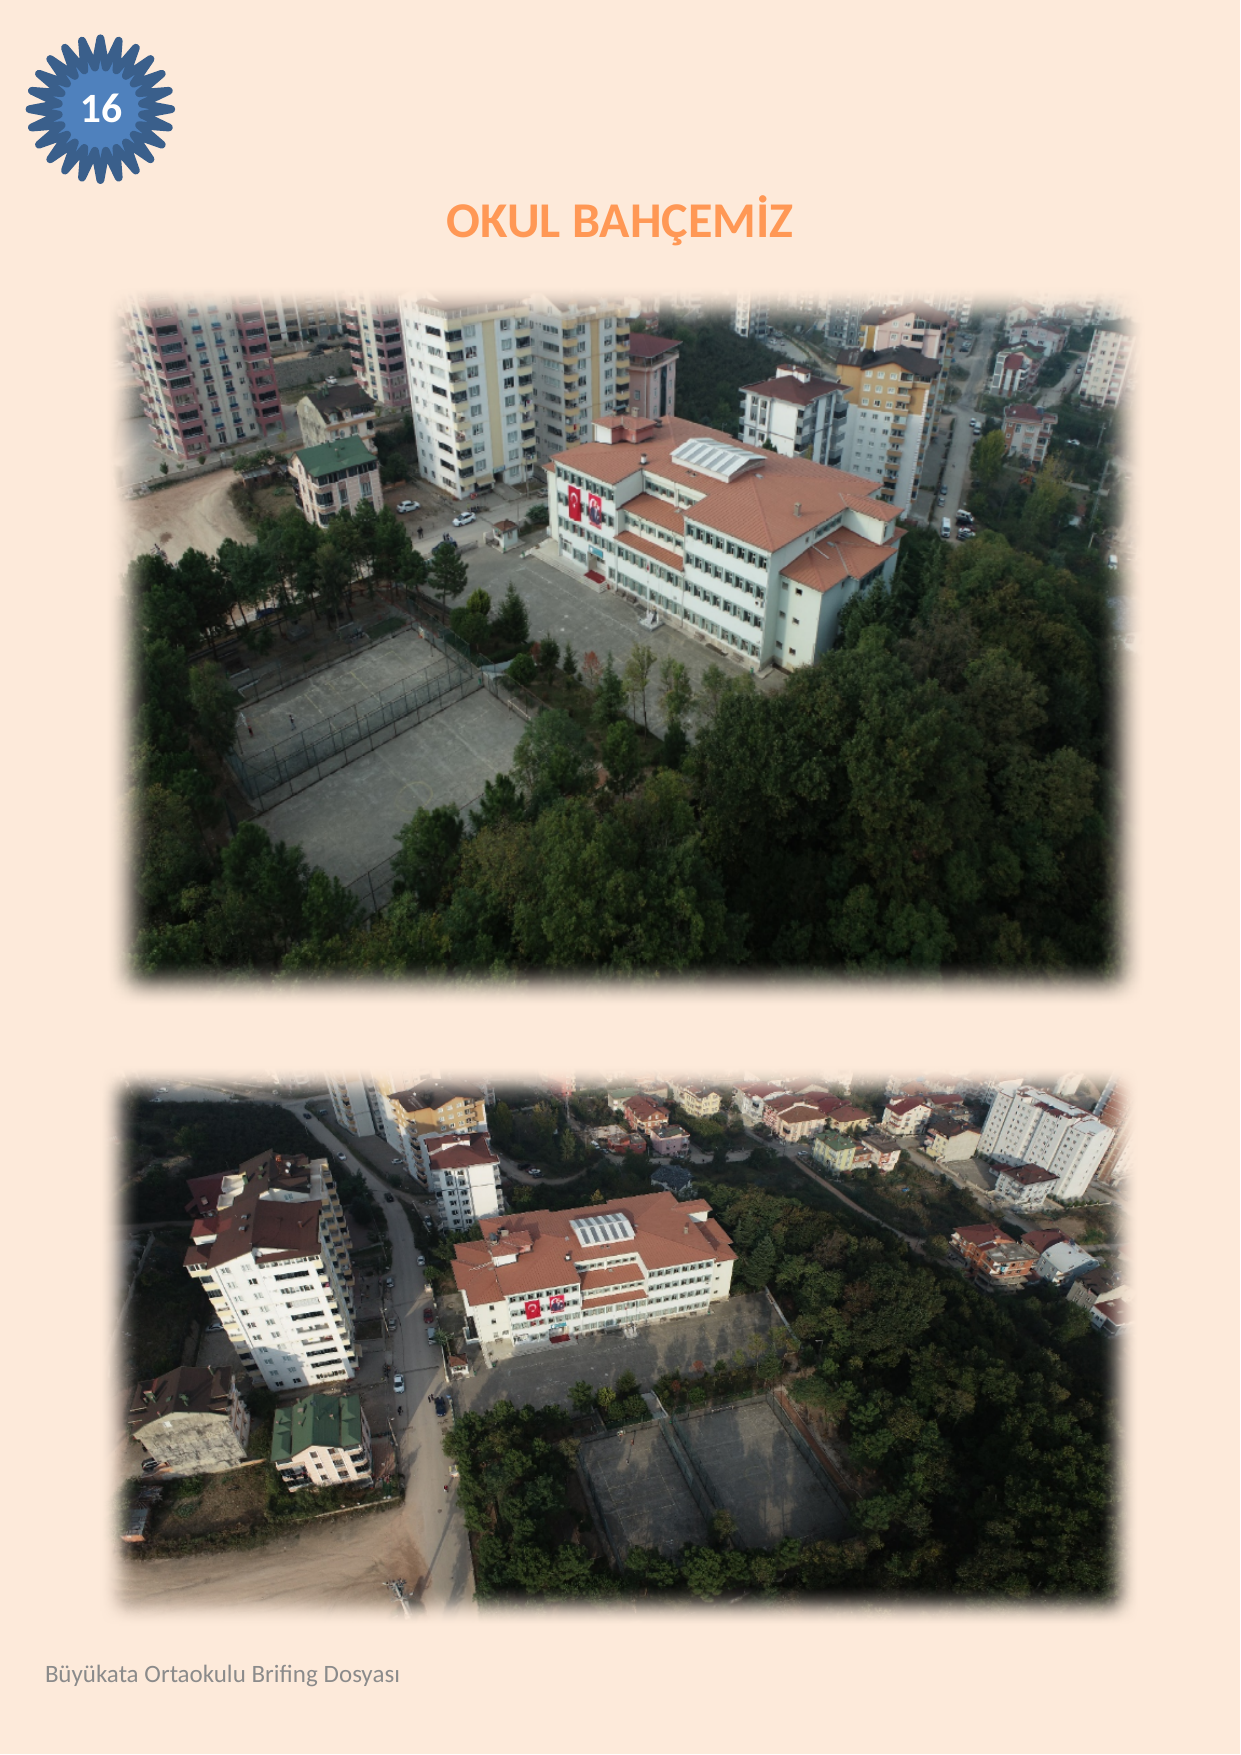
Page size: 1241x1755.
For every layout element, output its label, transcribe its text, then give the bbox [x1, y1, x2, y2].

picture [100, 1066, 1140, 1626]
text_box 16 [64, 73, 148, 139]
text_box OKUL BAHÇEMİZ [431, 180, 809, 256]
text_box [25, 34, 176, 184]
picture [106, 286, 1146, 1007]
footer Büyükata Ortaokulu Brifing Dosyası [29, 1625, 817, 1720]
